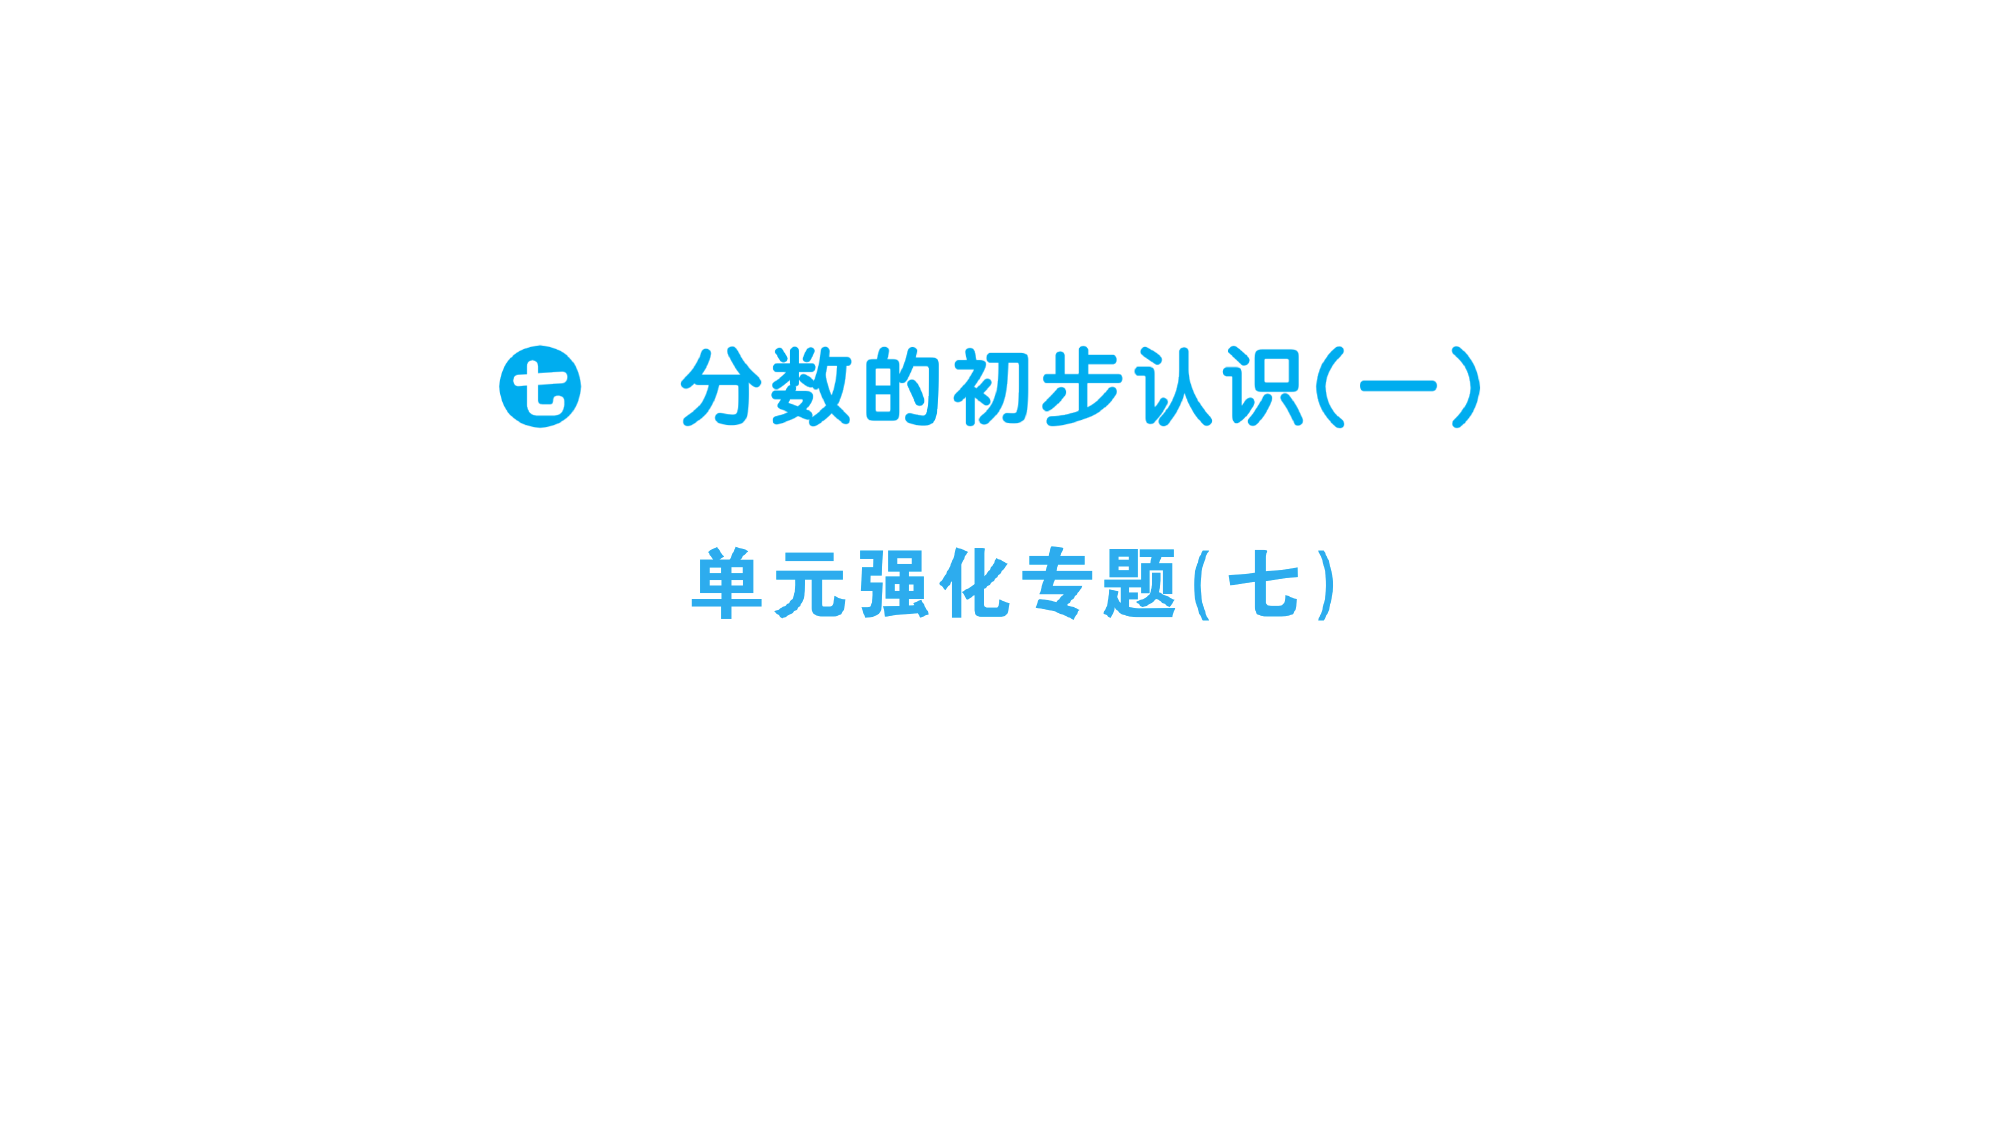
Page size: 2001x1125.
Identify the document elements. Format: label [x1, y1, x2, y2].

picture [677, 523, 1355, 659]
picture [495, 324, 1505, 454]
